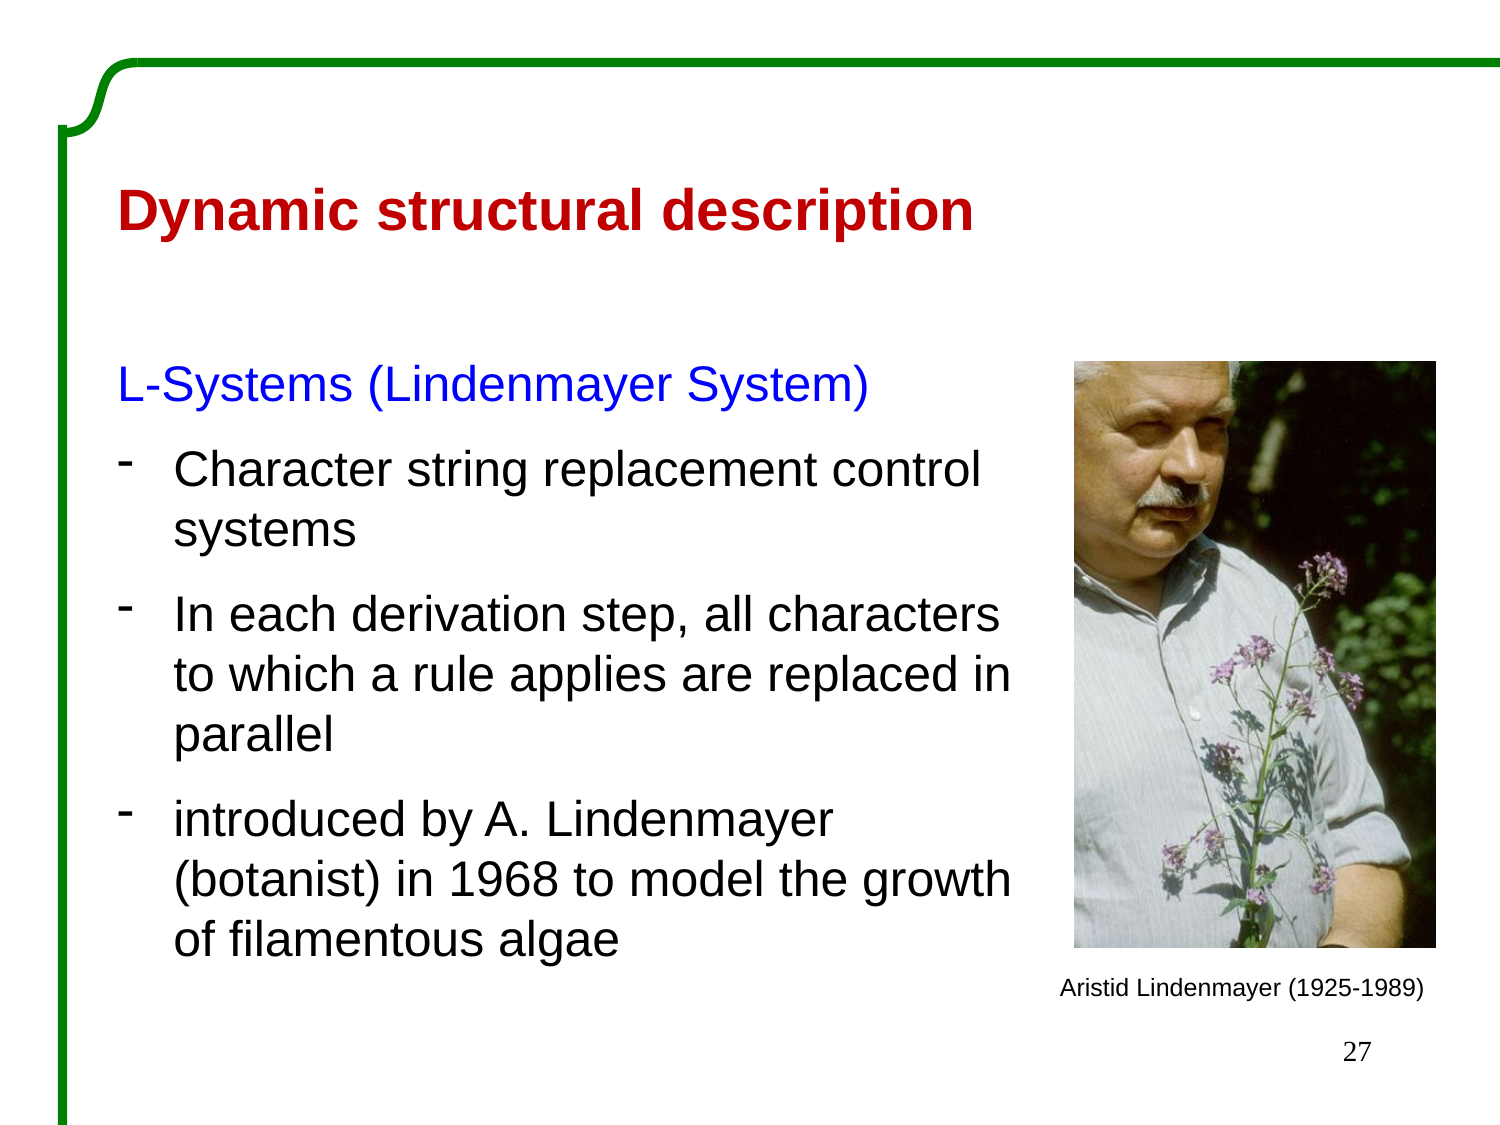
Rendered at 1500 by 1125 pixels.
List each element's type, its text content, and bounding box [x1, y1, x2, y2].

slide_number 27 [1074, 1025, 1388, 1100]
picture [1074, 361, 1436, 948]
text_box Dynamic structural description L-Systems (Lindenmayer System) Character string replacement control systems In each derivation step, all characters to which a rule applies are replaced in parallel introduced by A. Lindenmayer (botanist) in 1968 to model the growth of filamentous algae [102, 164, 1057, 975]
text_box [64, 60, 136, 136]
text_box Aristid Lindenmayer (1925-1989) [1045, 964, 1459, 1009]
